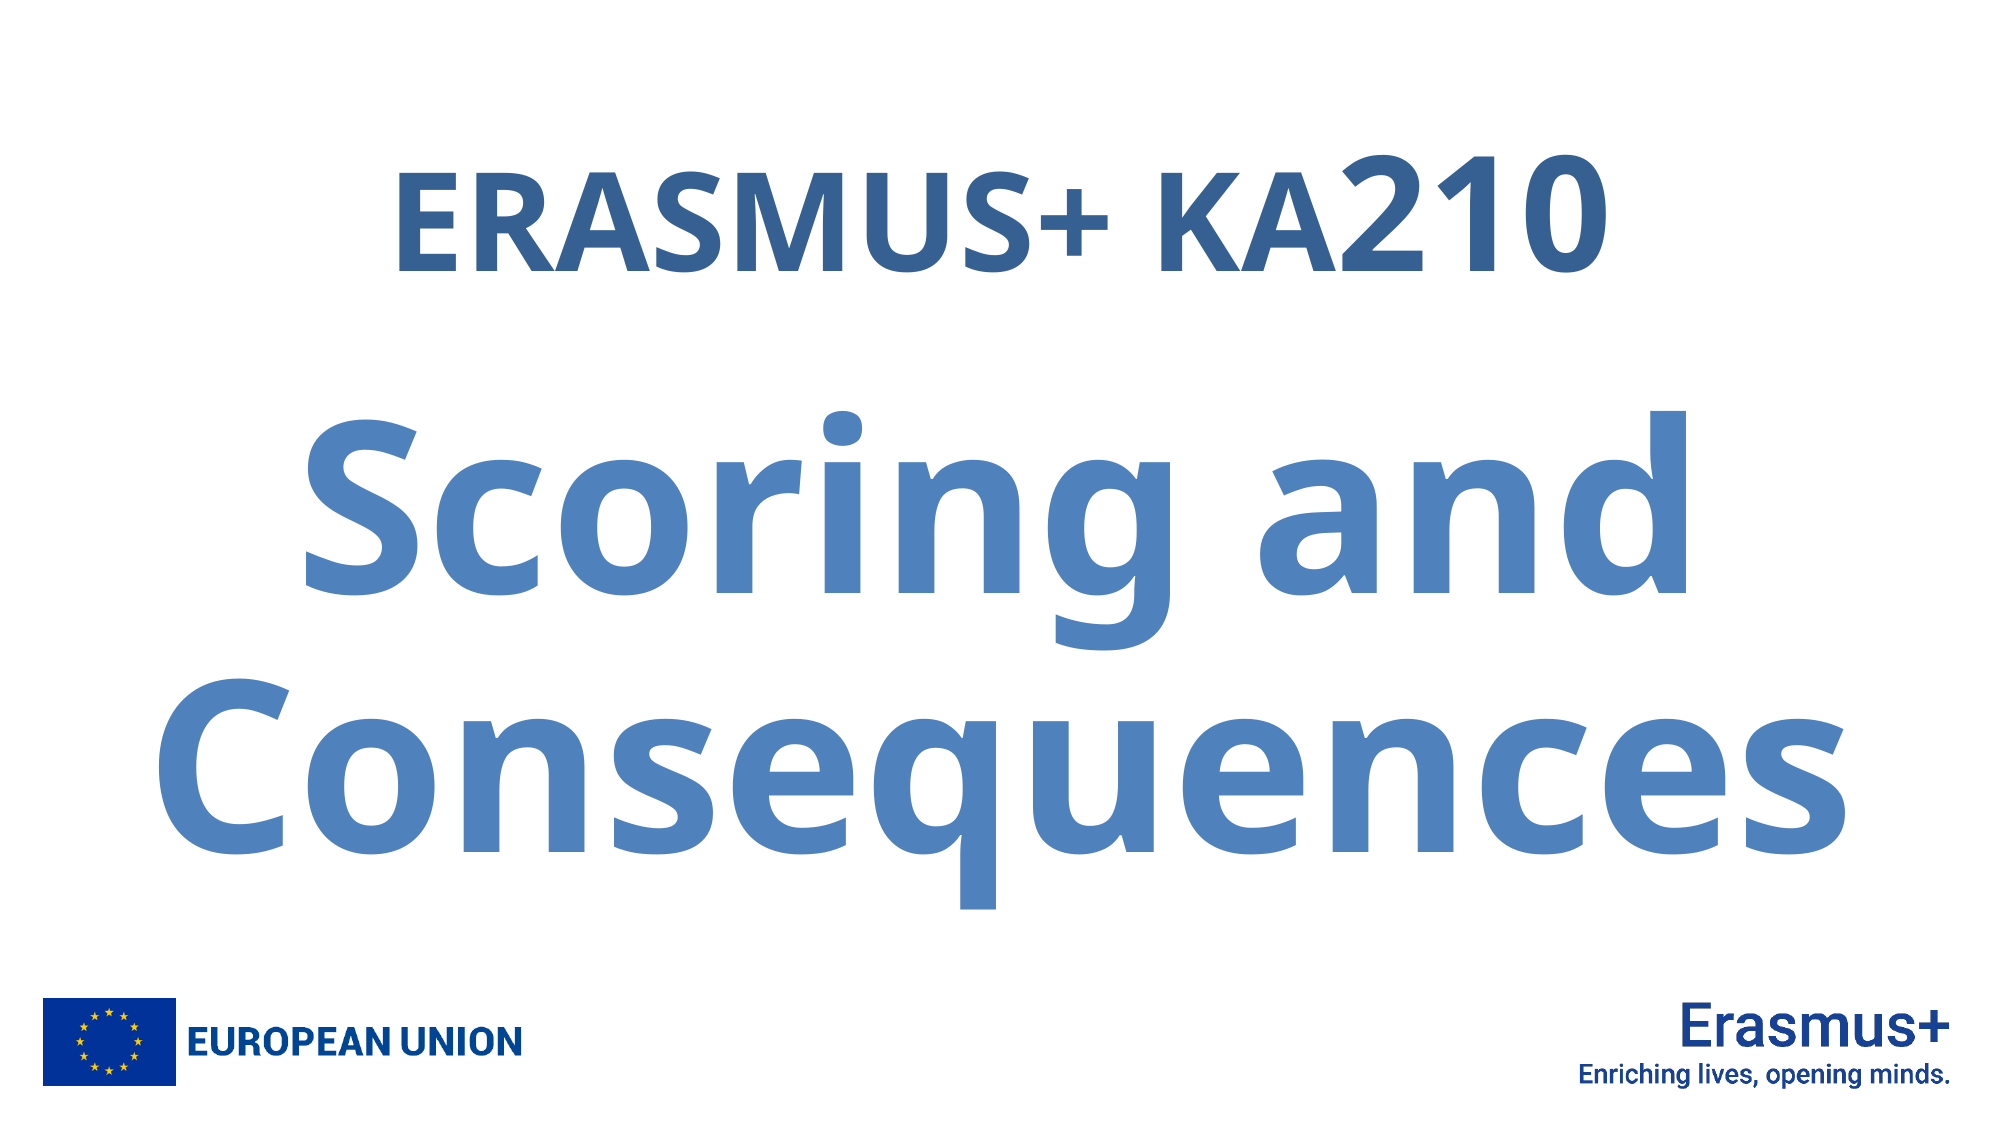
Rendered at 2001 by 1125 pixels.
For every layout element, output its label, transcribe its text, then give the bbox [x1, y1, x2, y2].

text_box ERASMUS+ KA210 Scoring and Consequences [72, 125, 1928, 912]
picture [1566, 971, 1956, 1113]
picture [42, 998, 537, 1086]
